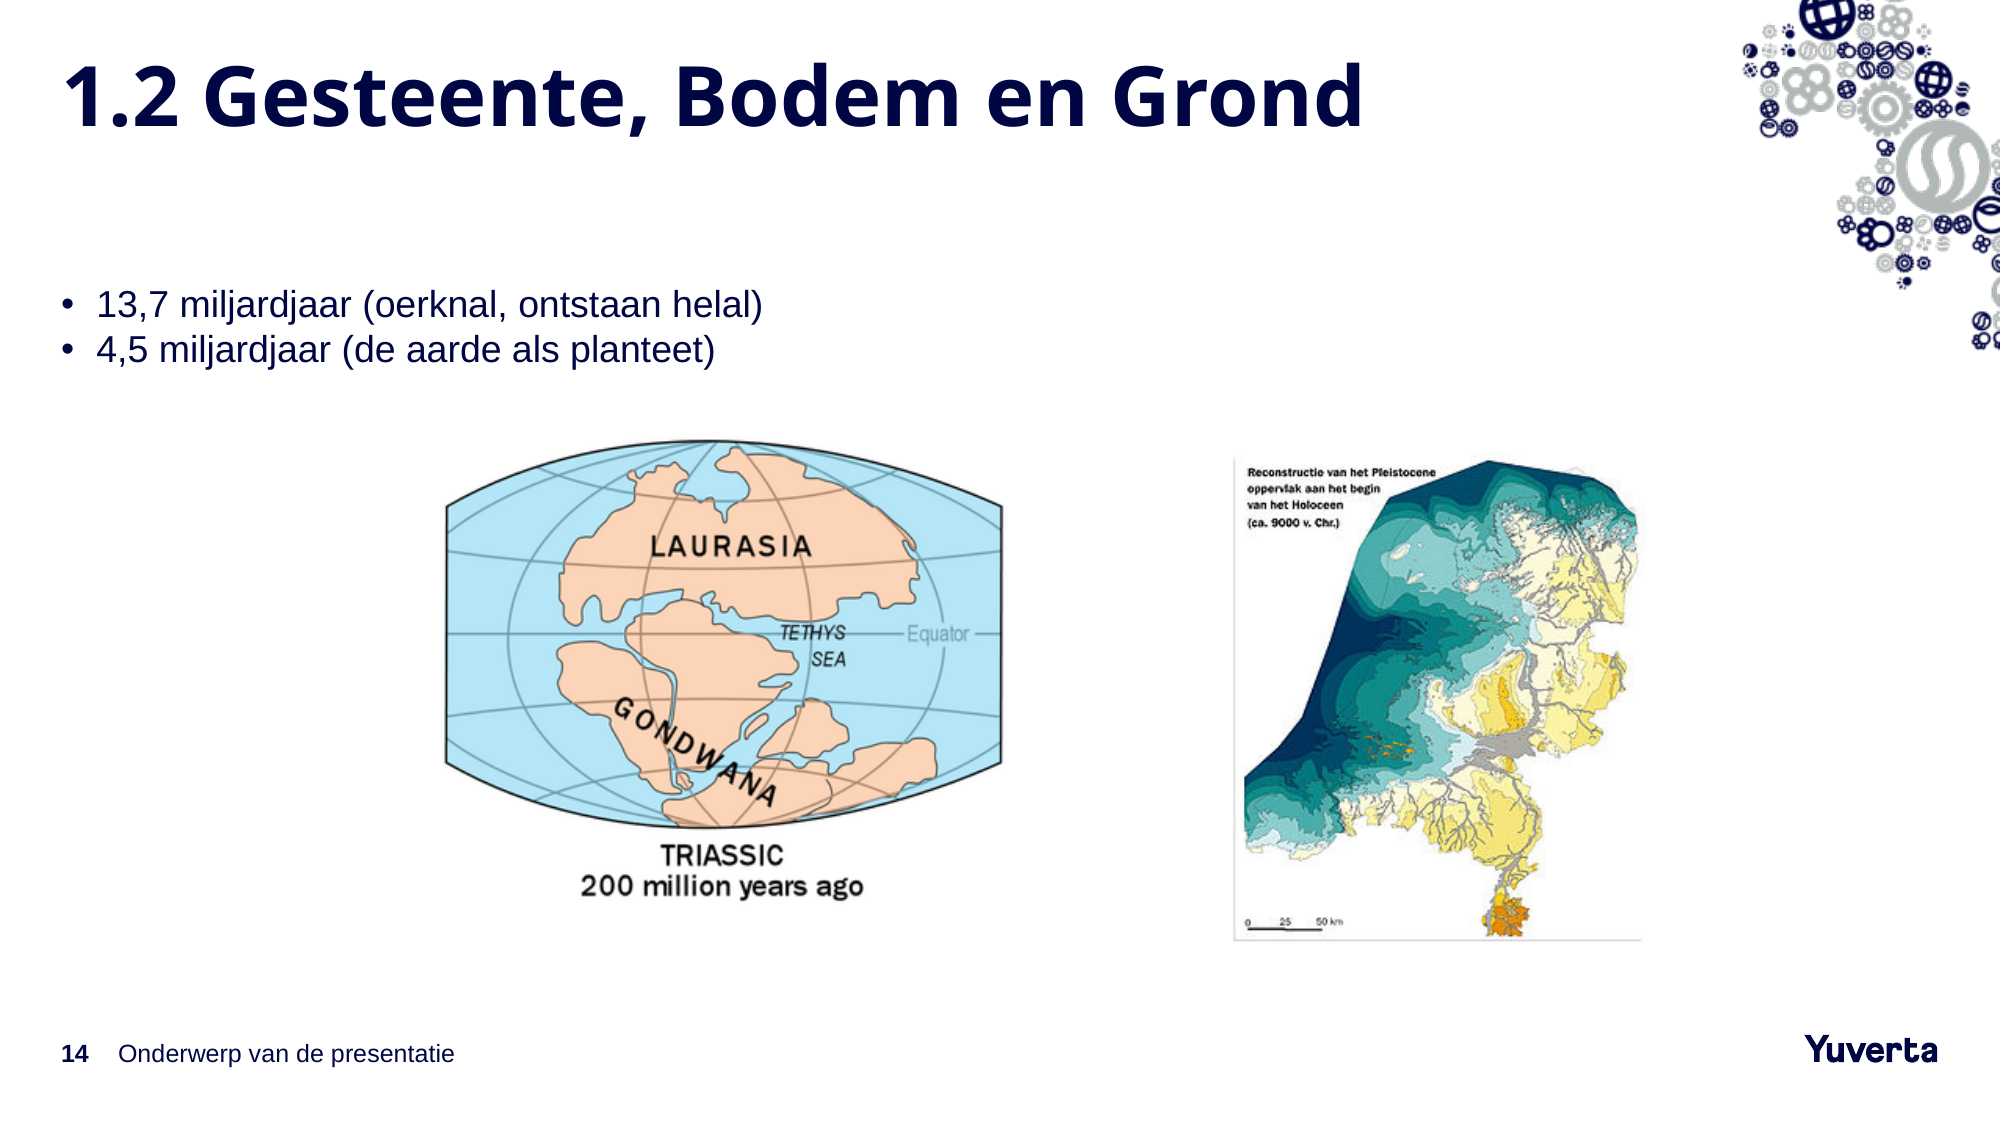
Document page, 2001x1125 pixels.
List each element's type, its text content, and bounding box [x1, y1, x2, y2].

list 13,7 miljardjaar (oerknal, ontstaan helal) 4,5 miljardjaar (de aarde als planteet) [60, 280, 1940, 1006]
picture [0, 0, 2000, 1125]
slide_number 14 [60, 1037, 113, 1073]
footer Onderwerp van de presentatie [118, 1037, 987, 1073]
title 1.2 Gesteente, Bodem en Grond [60, 48, 1720, 239]
